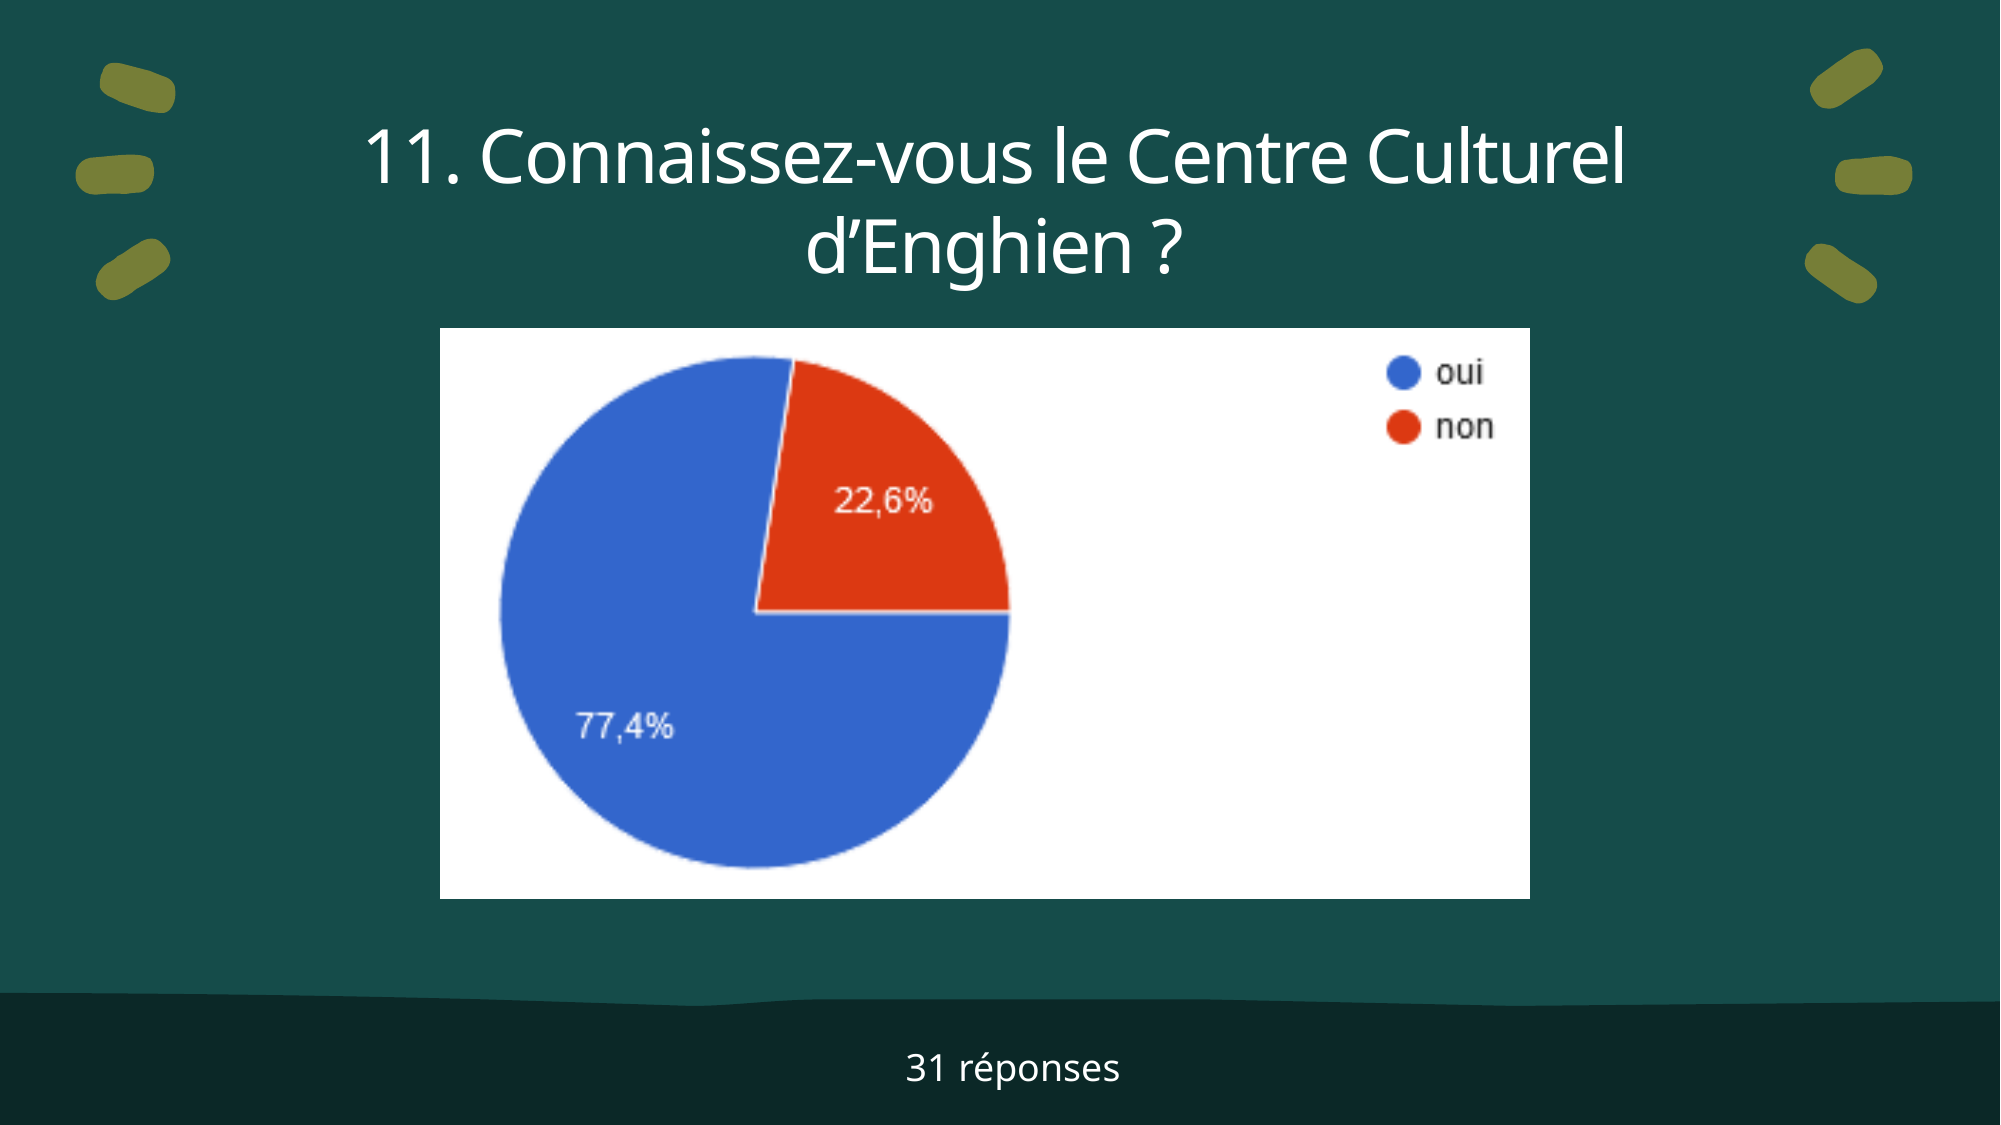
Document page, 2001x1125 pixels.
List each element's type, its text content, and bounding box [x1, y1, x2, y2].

title 11. Connaissez-vous le Centre Culturel d’Enghien ? [203, 108, 1785, 190]
text_box 31 réponses [890, 1036, 1570, 1097]
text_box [63, 66, 177, 305]
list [439, 328, 1530, 899]
text_box [0, 992, 2000, 1125]
text_box [0, 0, 2000, 1005]
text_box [1808, 44, 1913, 308]
